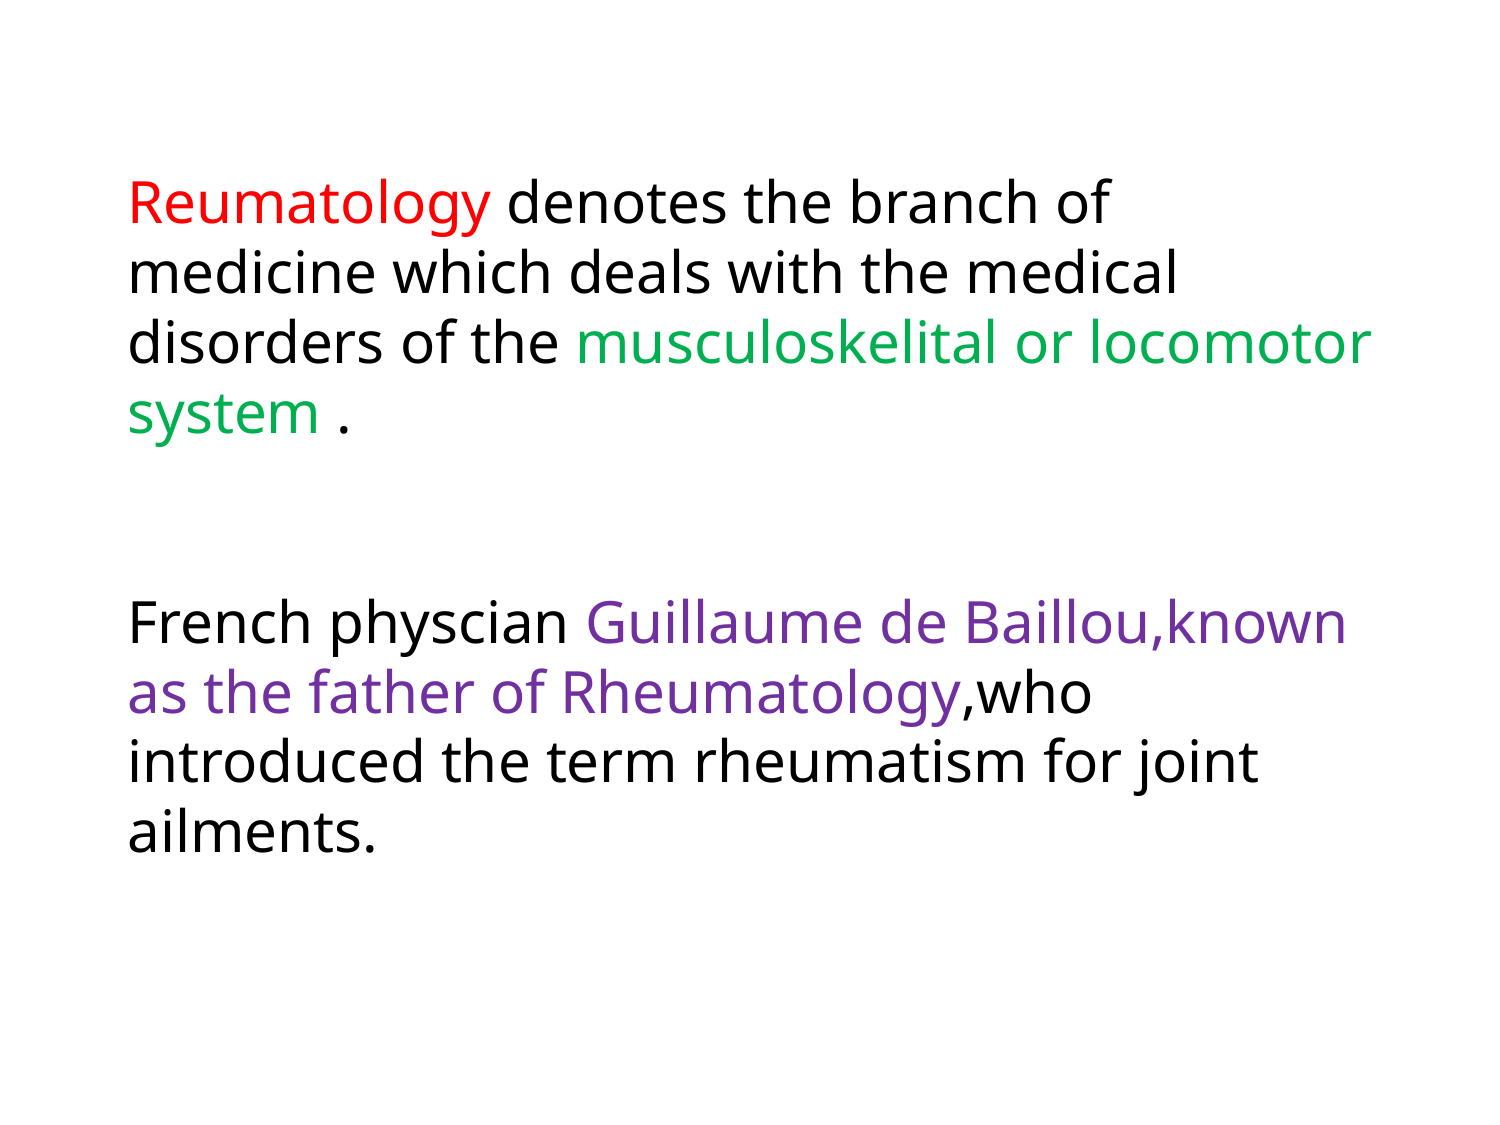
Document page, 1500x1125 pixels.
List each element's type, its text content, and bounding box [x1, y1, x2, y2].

title Reumatology denotes the branch of medicine which deals with the medical disorders of the musculoskelital or locomotor system . French physcian Guillaume de Baillou,known as the father of Rheumatology,who introduced the term rheumatism for joint ailments. [112, 37, 1388, 1063]
